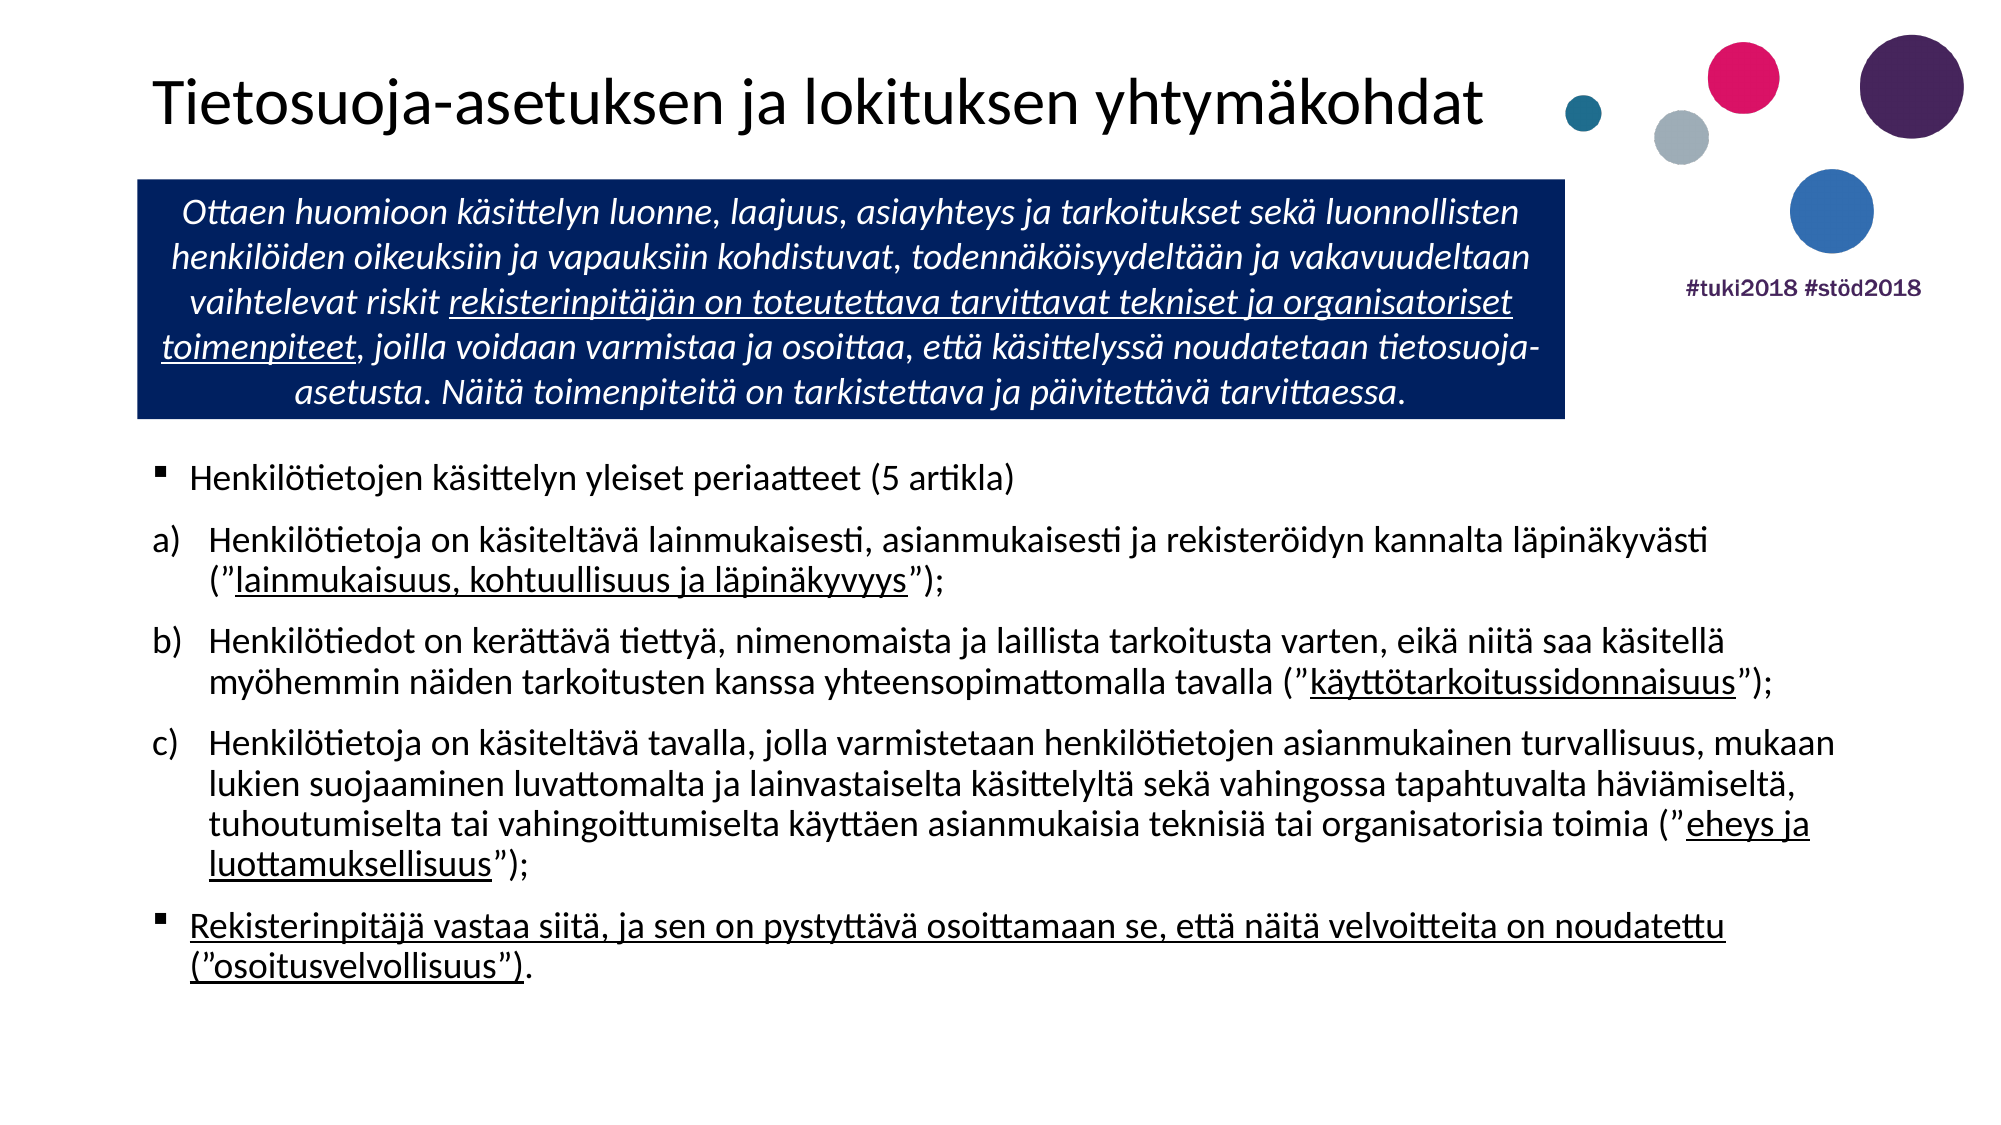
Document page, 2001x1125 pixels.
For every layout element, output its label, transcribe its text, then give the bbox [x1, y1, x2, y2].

text_box Tietosuoja-asetuksen ja lokituksen yhtymäkohdat [137, 59, 1863, 278]
text_box Ottaen huomioon käsittelyn luonne, laajuus, asiayhteys ja tarkoitukset sekä luonnollisten henkilöiden oikeuksiin ja vapauksiin kohdistuvat, todennäköisyydeltään ja vakavuudeltaan vaihtelevat riskit rekisterinpitäjän on toteutettava tarvittavat tekniset ja organisatoriset toimenpiteet, joilla voidaan varmistaa ja osoittaa, että käsittelyssä noudatetaan tietosuoja-asetusta. Näitä toimenpiteitä on tarkistettava ja päivitettävä tarvittaessa. [137, 179, 1565, 420]
text_box Henkilötietojen käsittelyn yleiset periaatteet (5 artikla) Henkilötietoja on käsiteltävä lainmukaisesti, asianmukaisesti ja rekisteröidyn kannalta läpinäkyvästi (”lainmukaisuus, kohtuullisuus ja läpinäkyvyys”); Henkilötiedot on kerättävä tiettyä, nimenomaista ja laillista tarkoitusta varten, eikä niitä saa käsitellä myöhemmin näiden tarkoitusten kanssa yhteensopimattomalla tavalla (”käyttötarkoitussidonnaisuus”); Henkilötietoja on käsiteltävä tavalla, jolla varmistetaan henkilötietojen asianmukainen turvallisuus, mukaan lukien suojaaminen luvattomalta ja lainvastaiselta käsittelyltä sekä vahingossa tapahtuvalta häviämiseltä, tuhoutumiselta tai vahingoittumiselta käyttäen asianmukaisia teknisiä tai organisatorisia toimia (”eheys ja luottamuksellisuus”); Rekisterinpitäjä vastaa siitä, ja sen on pystyttävä osoittamaan se, että näitä velvoitteita on noudatettu (”osoitusvelvollisuus”). [137, 451, 1863, 1125]
